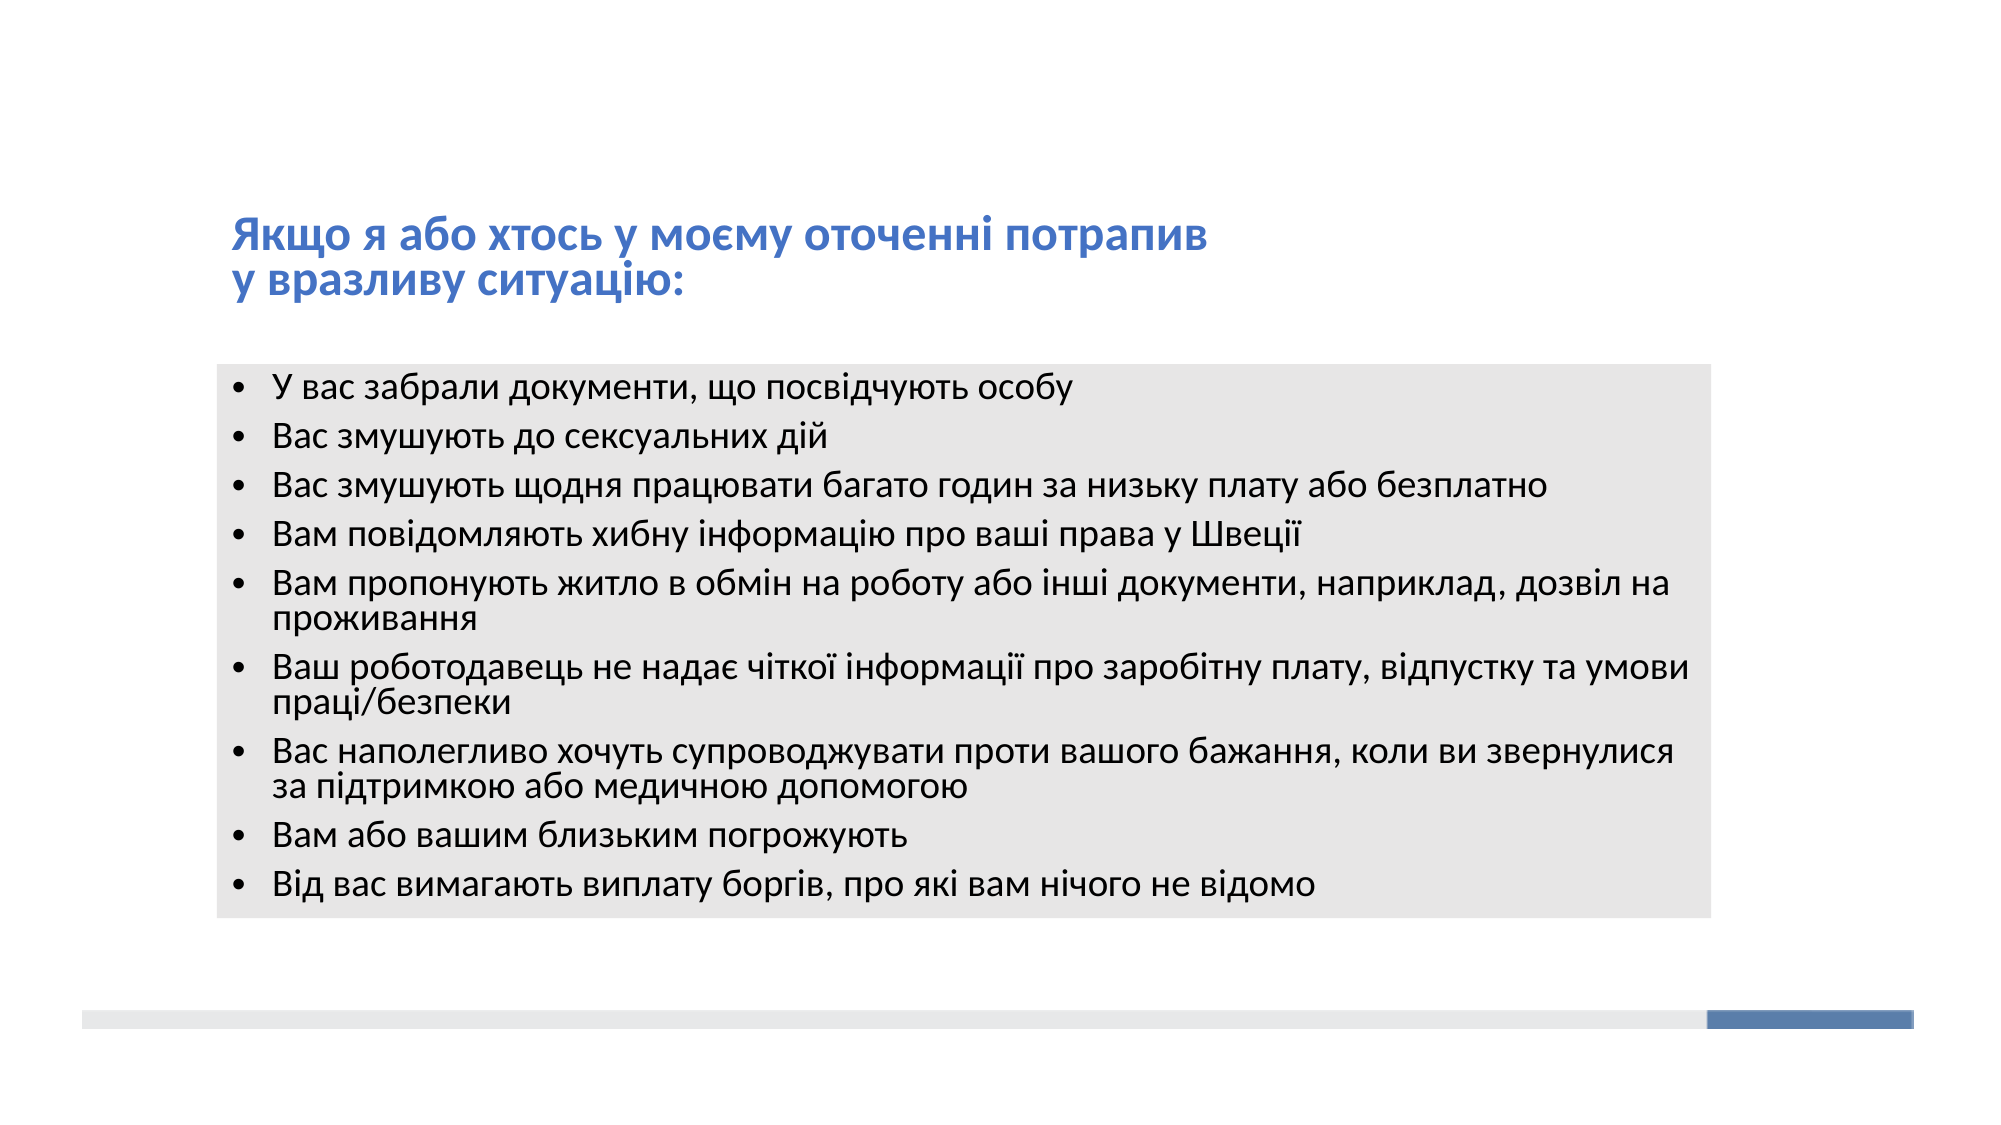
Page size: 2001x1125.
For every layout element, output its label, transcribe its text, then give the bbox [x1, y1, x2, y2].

list У вас забрали документи, що посвідчують особу Вас змушують до сексуальних дій Вас змушують щодня працювати багато годин за низьку плату або безплатно Вам повідомляють хибну інформацію про ваші права у Швеції Вам пропонують житло в обмін на роботу або інші документи, наприклад, дозвіл на проживання Ваш роботодавець не надає чіткої інформації про заробітну плату, відпустку та умови праці/безпеки Вас наполегливо хочуть супроводжувати проти вашого бажання, коли ви звернулися за підтримкою або медичною допомогою Вам або вашим близьким погрожують Від вас вимагають виплату боргів, про які вам нічого не відомо [216, 364, 1712, 919]
text_box Якщо я або хтось у моєму оточенні потрапив у вразливу ситуацію: [216, 206, 1225, 313]
picture [82, 1010, 1914, 1029]
